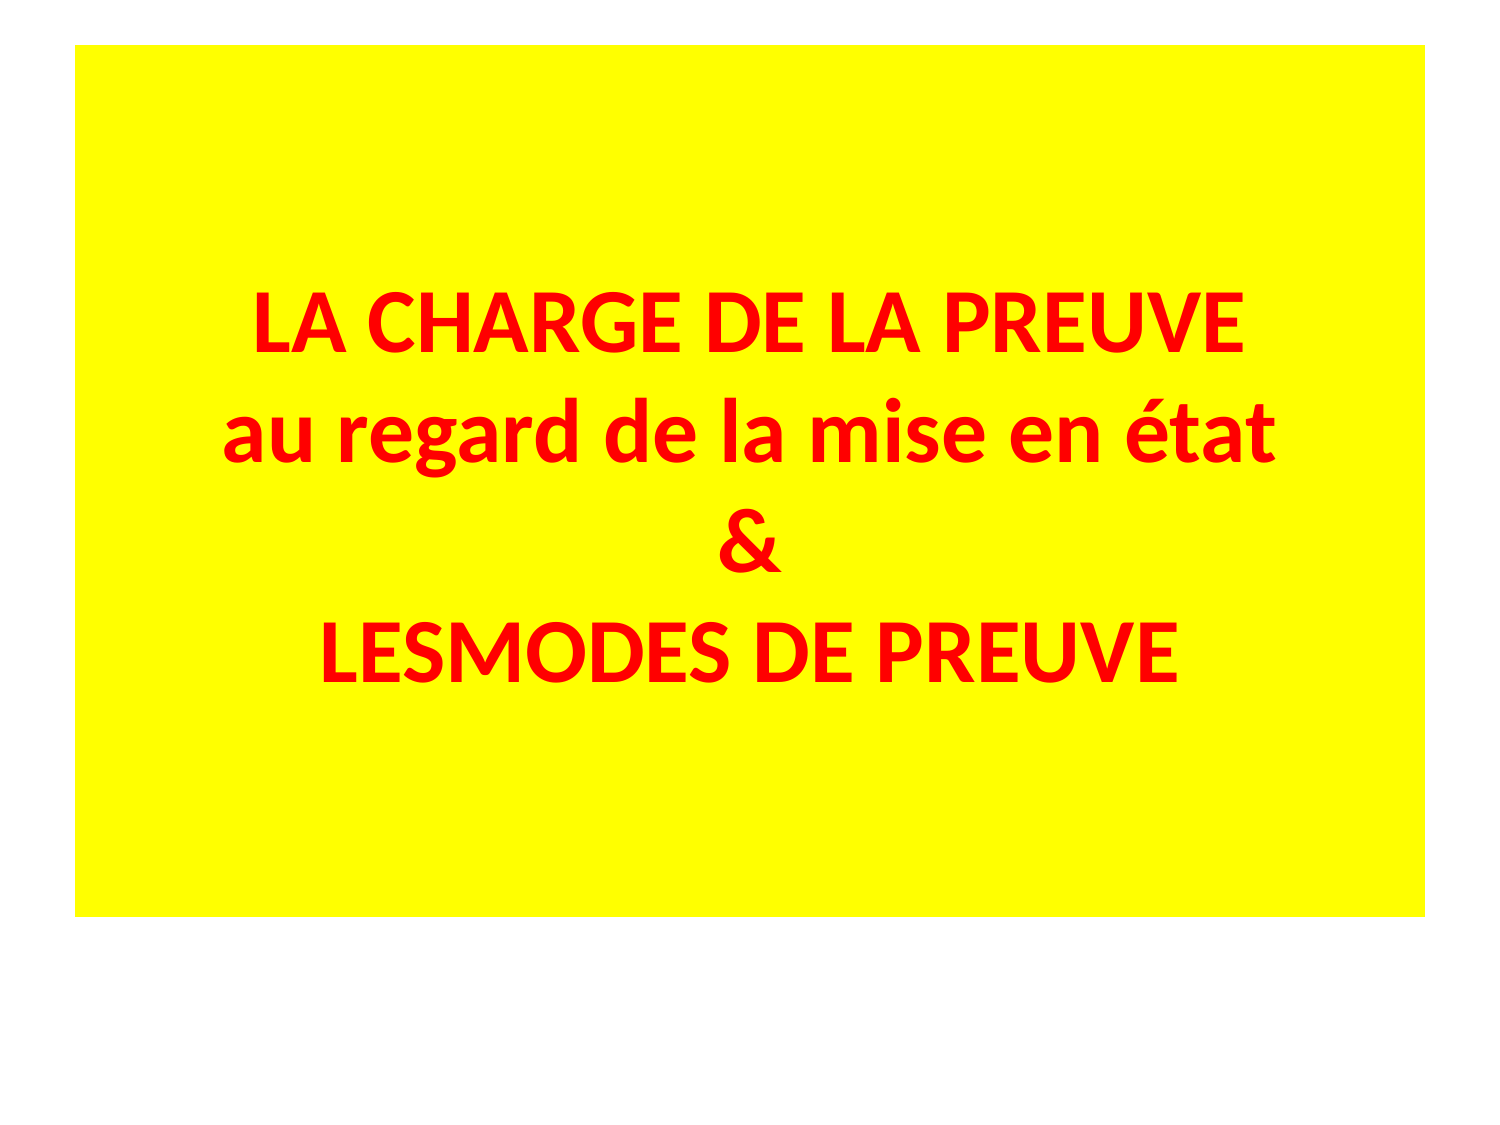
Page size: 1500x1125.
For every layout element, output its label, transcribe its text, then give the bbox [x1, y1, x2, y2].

title LA CHARGE DE LA PREUVE au regard de la mise en état & LESMODES DE PREUVE [75, 45, 1425, 917]
